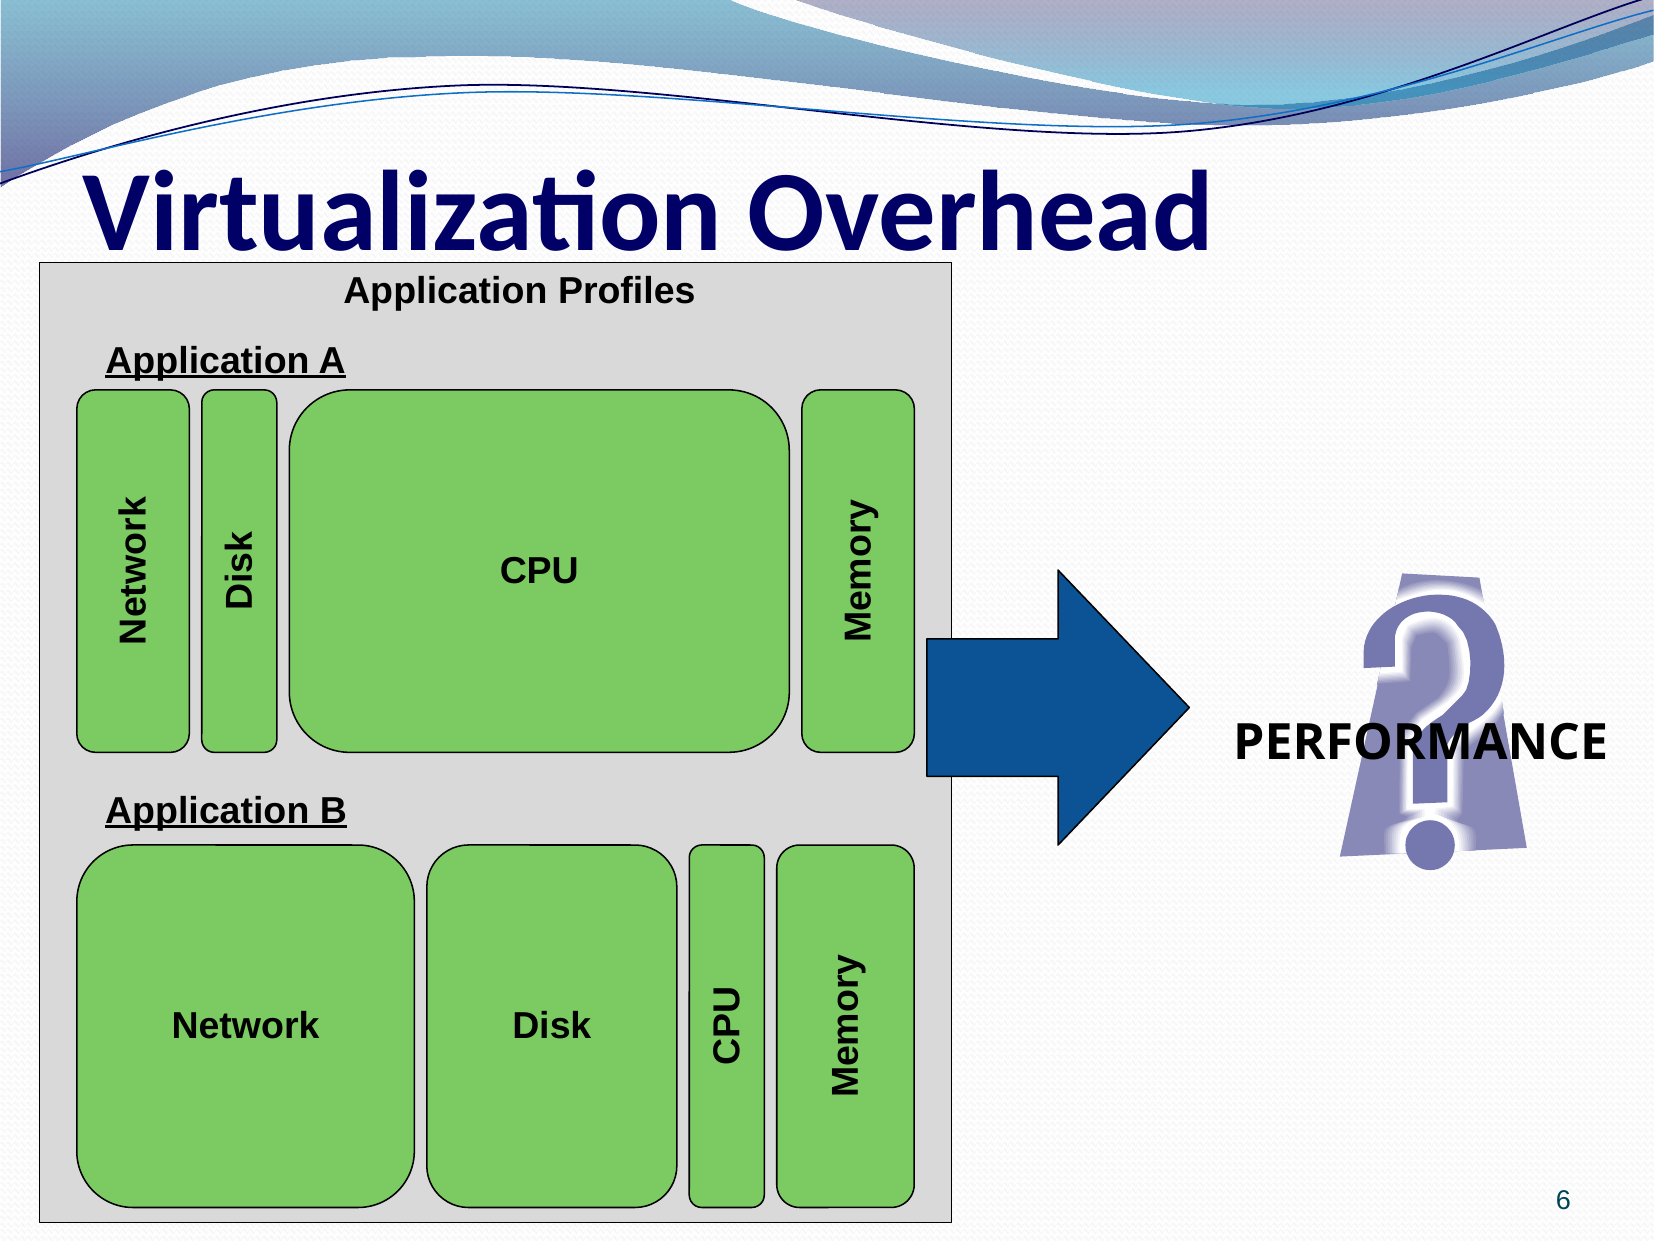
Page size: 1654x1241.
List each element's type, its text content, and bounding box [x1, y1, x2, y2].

text_box Application Profiles [328, 262, 711, 320]
text_box CPU [689, 844, 765, 1208]
text_box Disk [201, 389, 277, 753]
text_box Application A [90, 332, 361, 389]
title Virtualization Overhead [82, 127, 1571, 334]
text_box PERFORMANCE [1532, 707, 1624, 778]
text_box Network [76, 389, 190, 753]
text_box Memory [801, 389, 915, 753]
text_box [39, 262, 952, 1223]
slide_number 6 [1433, 1149, 1571, 1216]
text_box Memory [776, 845, 915, 1208]
text_box PERFORMANCE [1218, 707, 1332, 778]
text_box Network [76, 844, 415, 1208]
text_box Application B [90, 782, 363, 839]
picture [1339, 570, 1527, 871]
text_box [926, 570, 1190, 846]
text_box CPU [289, 389, 790, 753]
text_box Disk [426, 844, 677, 1208]
